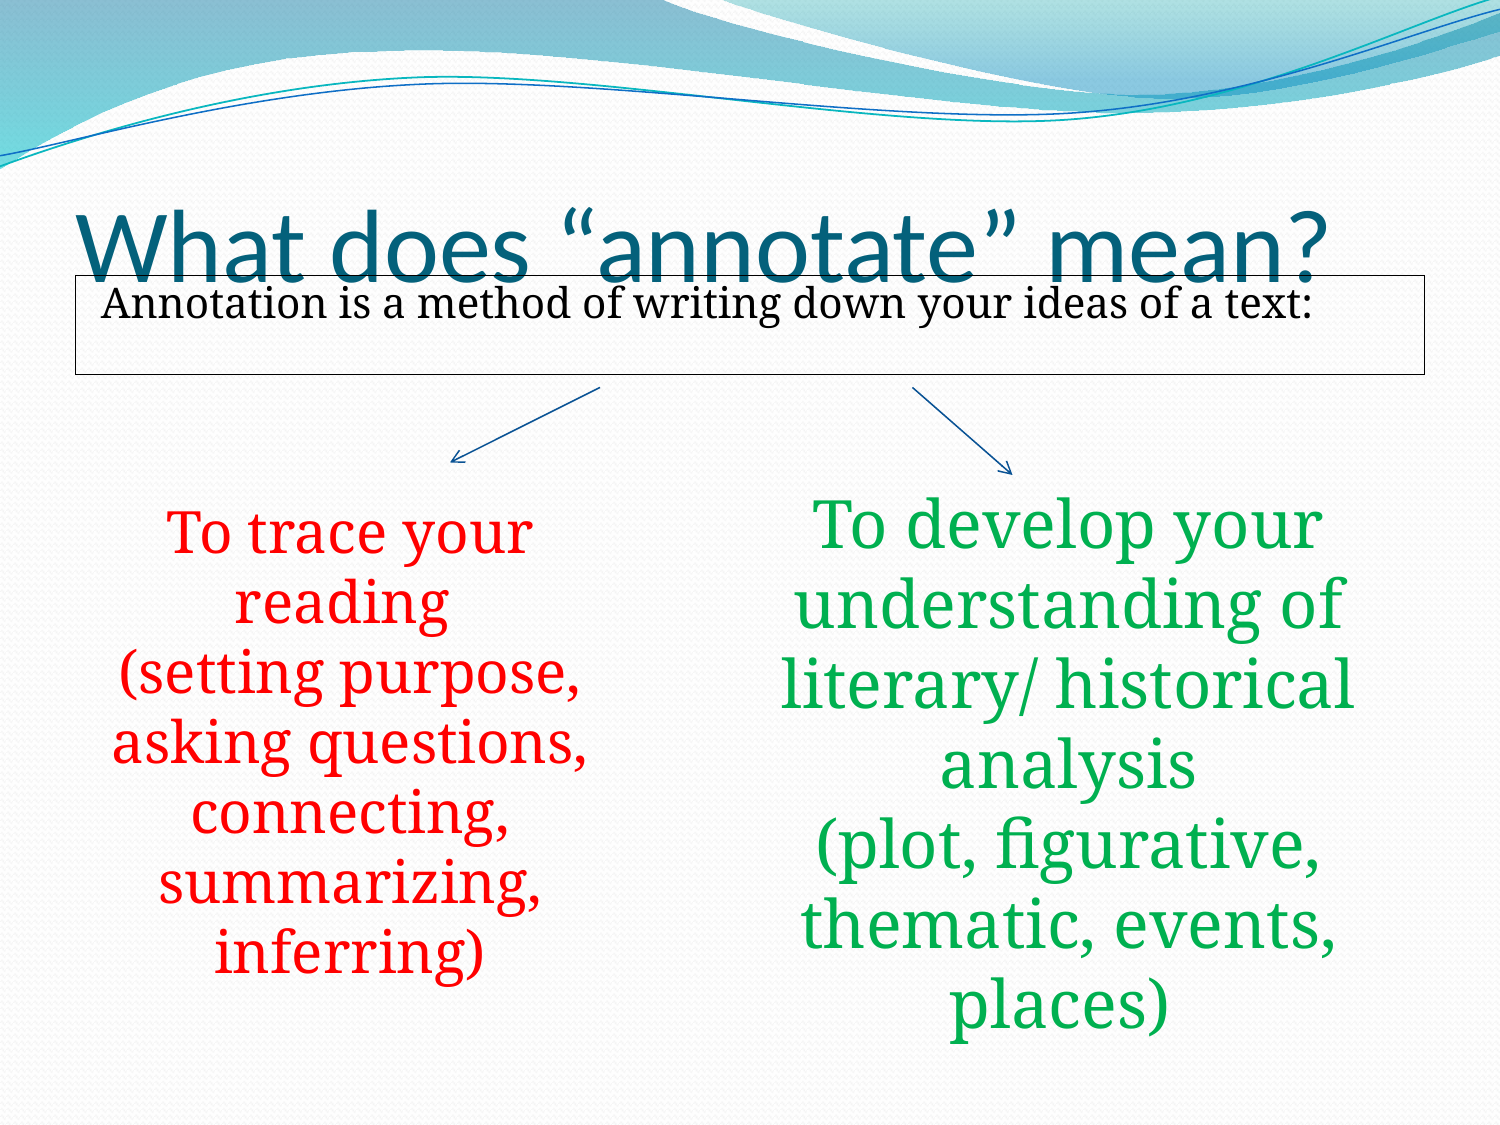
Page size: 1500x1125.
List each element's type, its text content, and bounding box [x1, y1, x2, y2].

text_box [912, 387, 1013, 476]
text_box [449, 387, 601, 463]
text_box To trace your reading (setting purpose, asking questions, connecting, summarizing, inferring) [75, 487, 625, 993]
text_box To develop your understanding of literary/ historical analysis (plot, figurative, thematic, events, places) [687, 474, 1450, 1050]
list Annotation is a method of writing down your ideas of a text: [75, 275, 1425, 375]
title What does “annotate” mean? [75, 115, 1425, 275]
